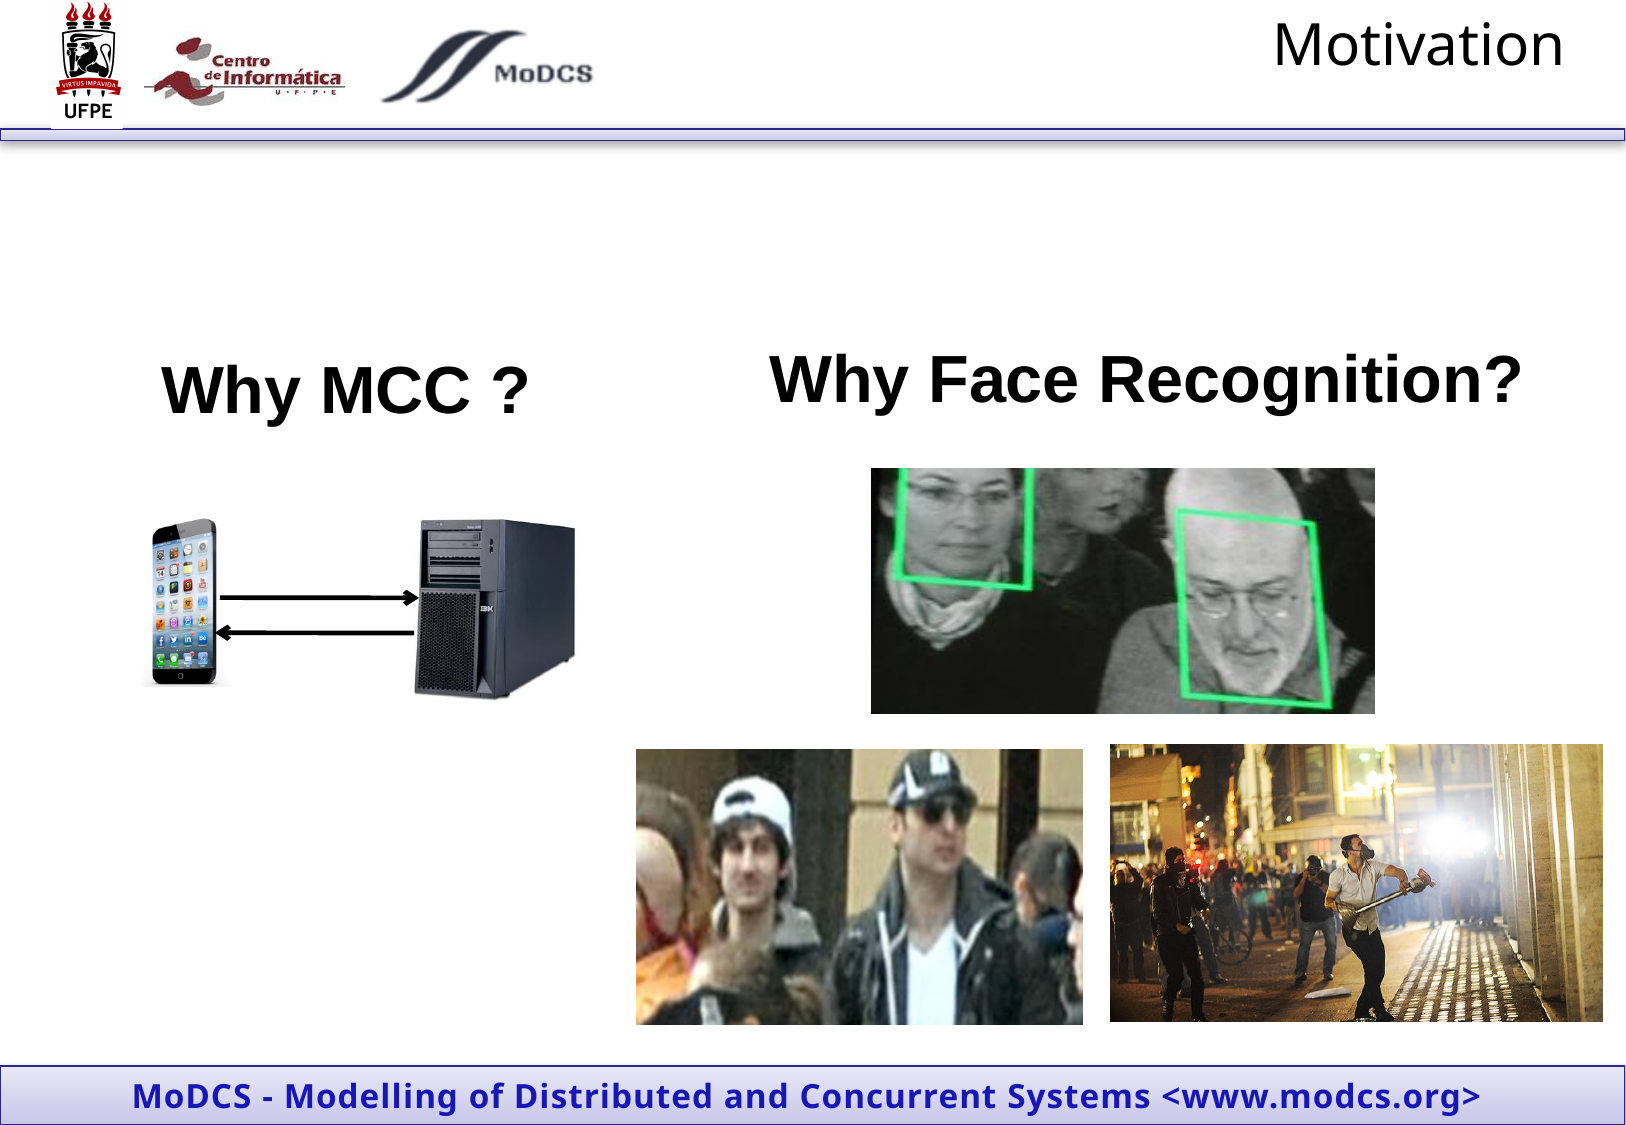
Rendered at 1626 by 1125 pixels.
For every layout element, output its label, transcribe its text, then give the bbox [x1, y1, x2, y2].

picture [50, 0, 123, 129]
picture [870, 468, 1375, 715]
picture [1109, 744, 1603, 1023]
text_box Why MCC ? [146, 339, 547, 435]
text_box Why Face Recognition? [754, 328, 1540, 423]
picture [390, 503, 599, 712]
picture [62, 515, 311, 687]
title Motivation [390, 0, 1581, 129]
picture [378, 26, 390, 108]
picture [636, 749, 1083, 1025]
picture [144, 11, 345, 106]
